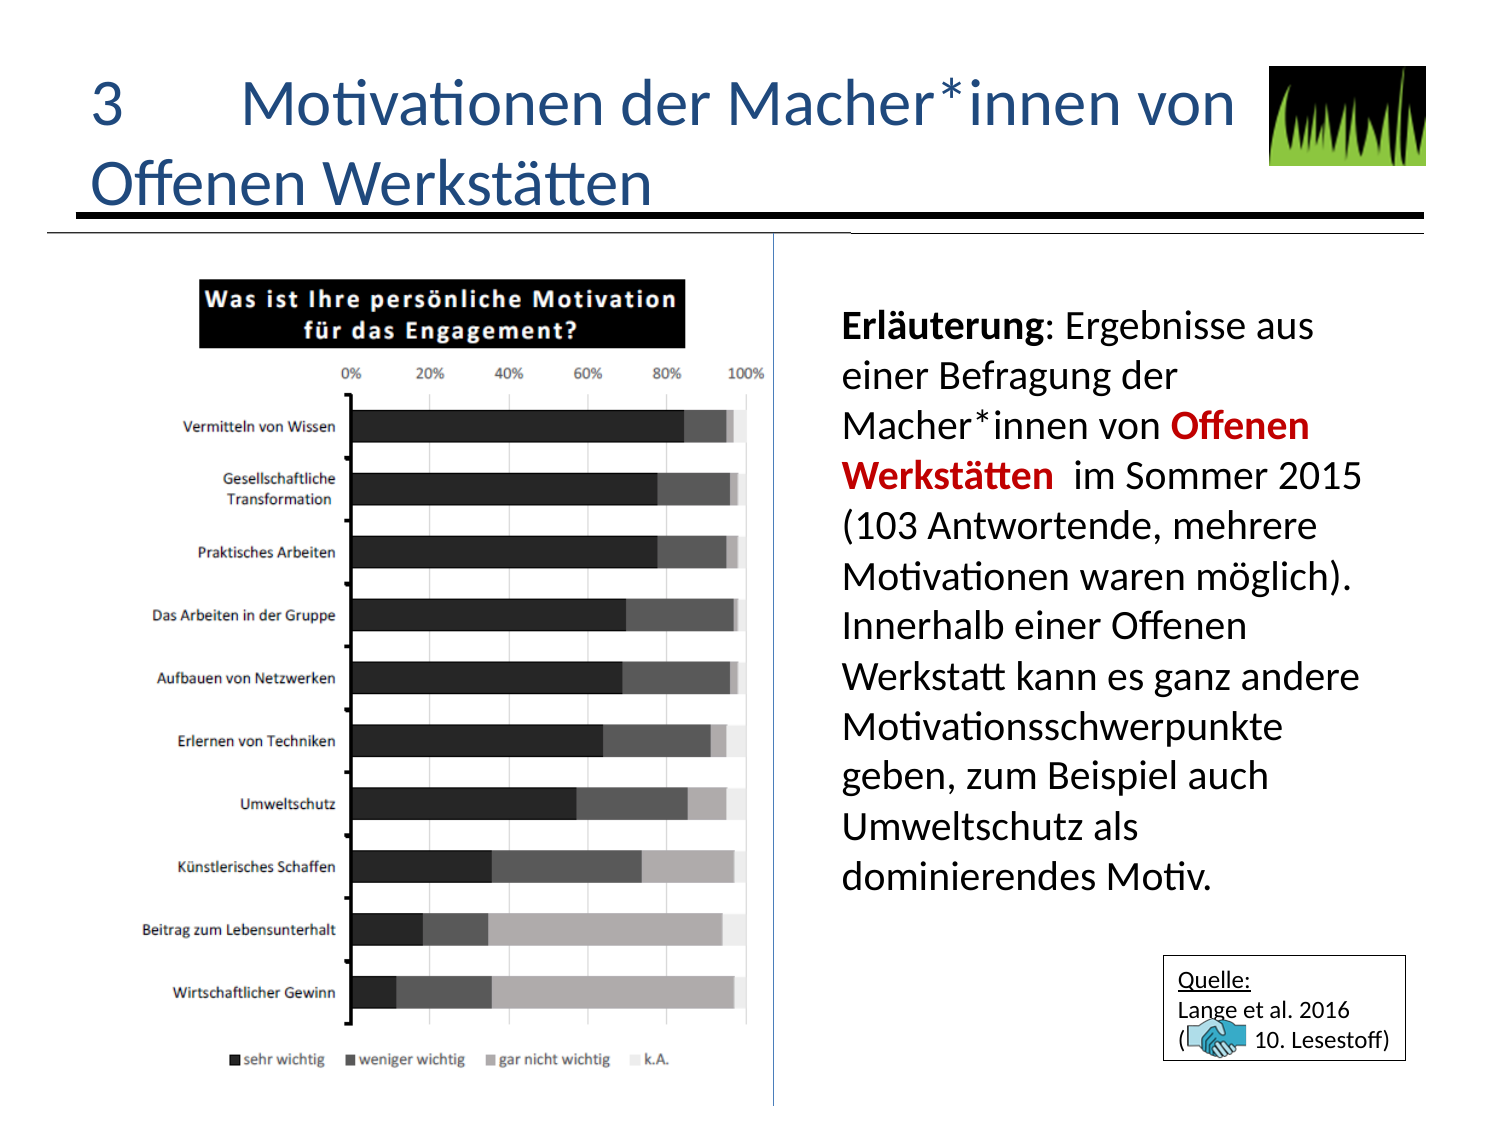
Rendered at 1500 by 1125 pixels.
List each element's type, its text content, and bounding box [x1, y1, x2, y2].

text_box Erläuterung: Ergebnisse aus einer Befragung der Macher*innen von Offenen Werkstätten im Sommer 2015 (103 Antwortende, mehrere Motivationen waren möglich). Innerhalb einer Offenen Werkstatt kann es ganz andere Motivationsschwerpunkte geben, zum Beispiel auch Umweltschutz als dominierendes Motiv. [854, 290, 1401, 906]
title 3 Motivationen der Macher*innen von Offenen Werkstätten [75, 45, 1425, 233]
picture [46, 231, 851, 1114]
text_box Quelle: Lange et al. 2016 ( 10. Lesestoff) [1163, 955, 1406, 1061]
picture [1186, 1018, 1247, 1060]
picture [1269, 66, 1426, 166]
